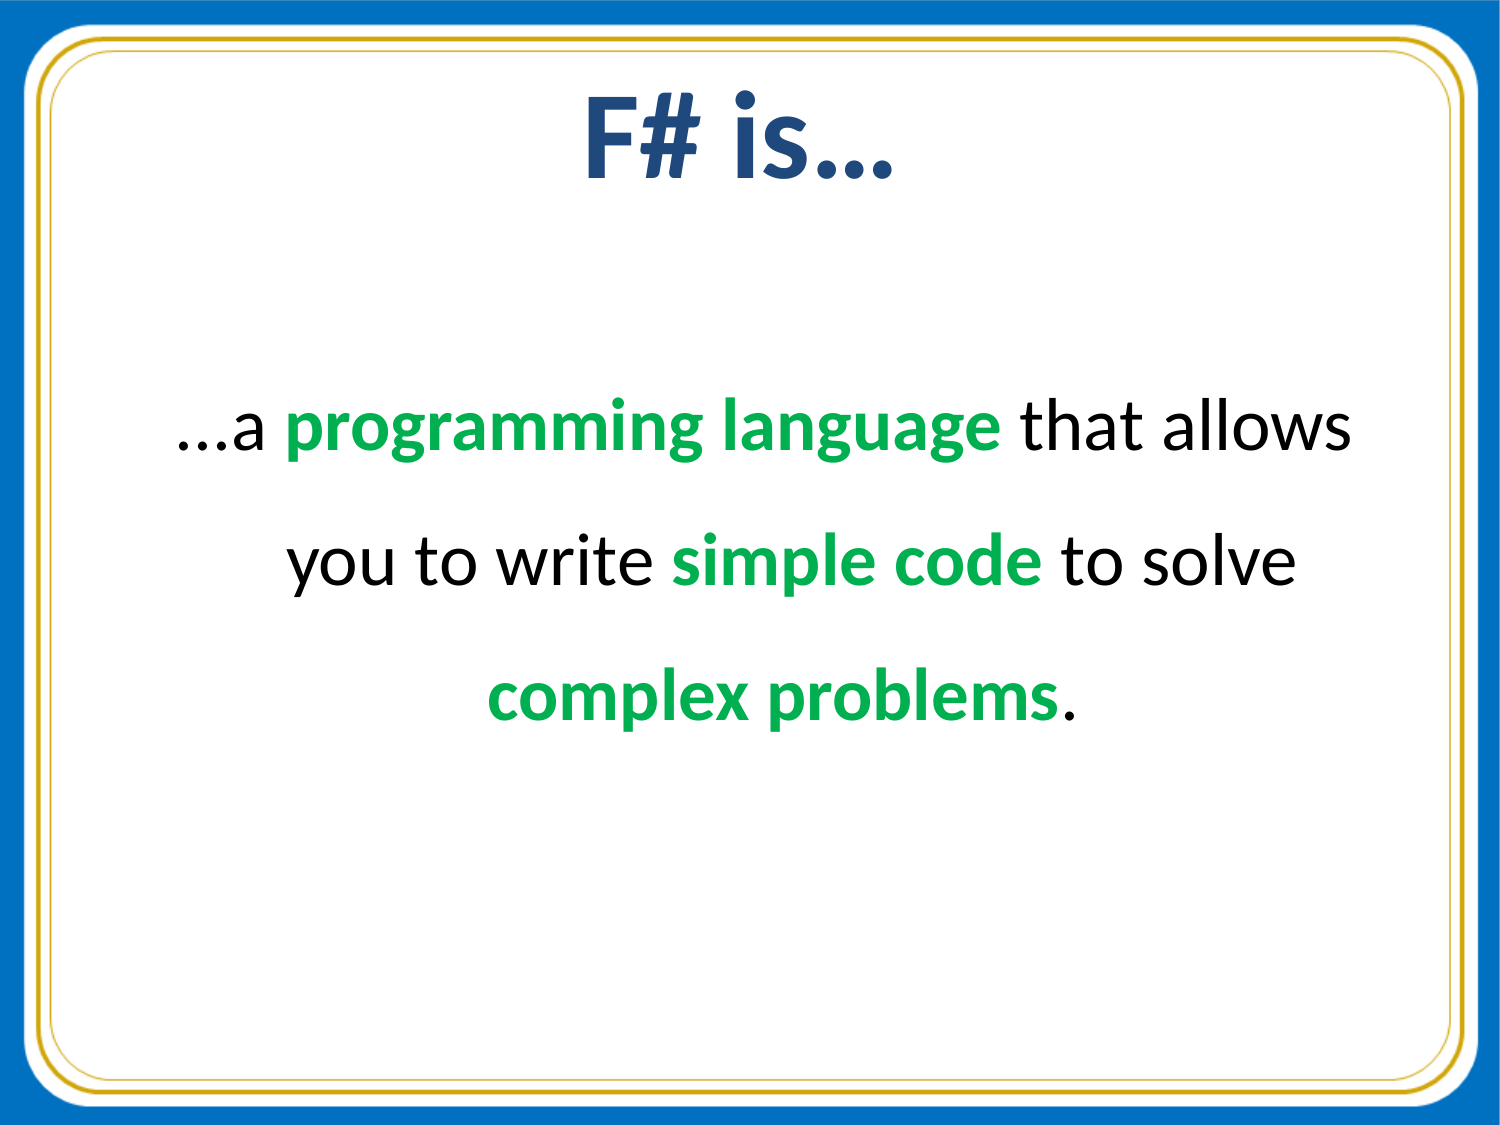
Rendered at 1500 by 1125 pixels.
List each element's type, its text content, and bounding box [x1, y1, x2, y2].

title F# is… [53, 37, 1429, 220]
picture [0, 0, 1500, 1125]
list ...a programming language that allows you to write simple code to solve complex problems. [103, 481, 1425, 598]
text_box [103, 246, 1425, 481]
